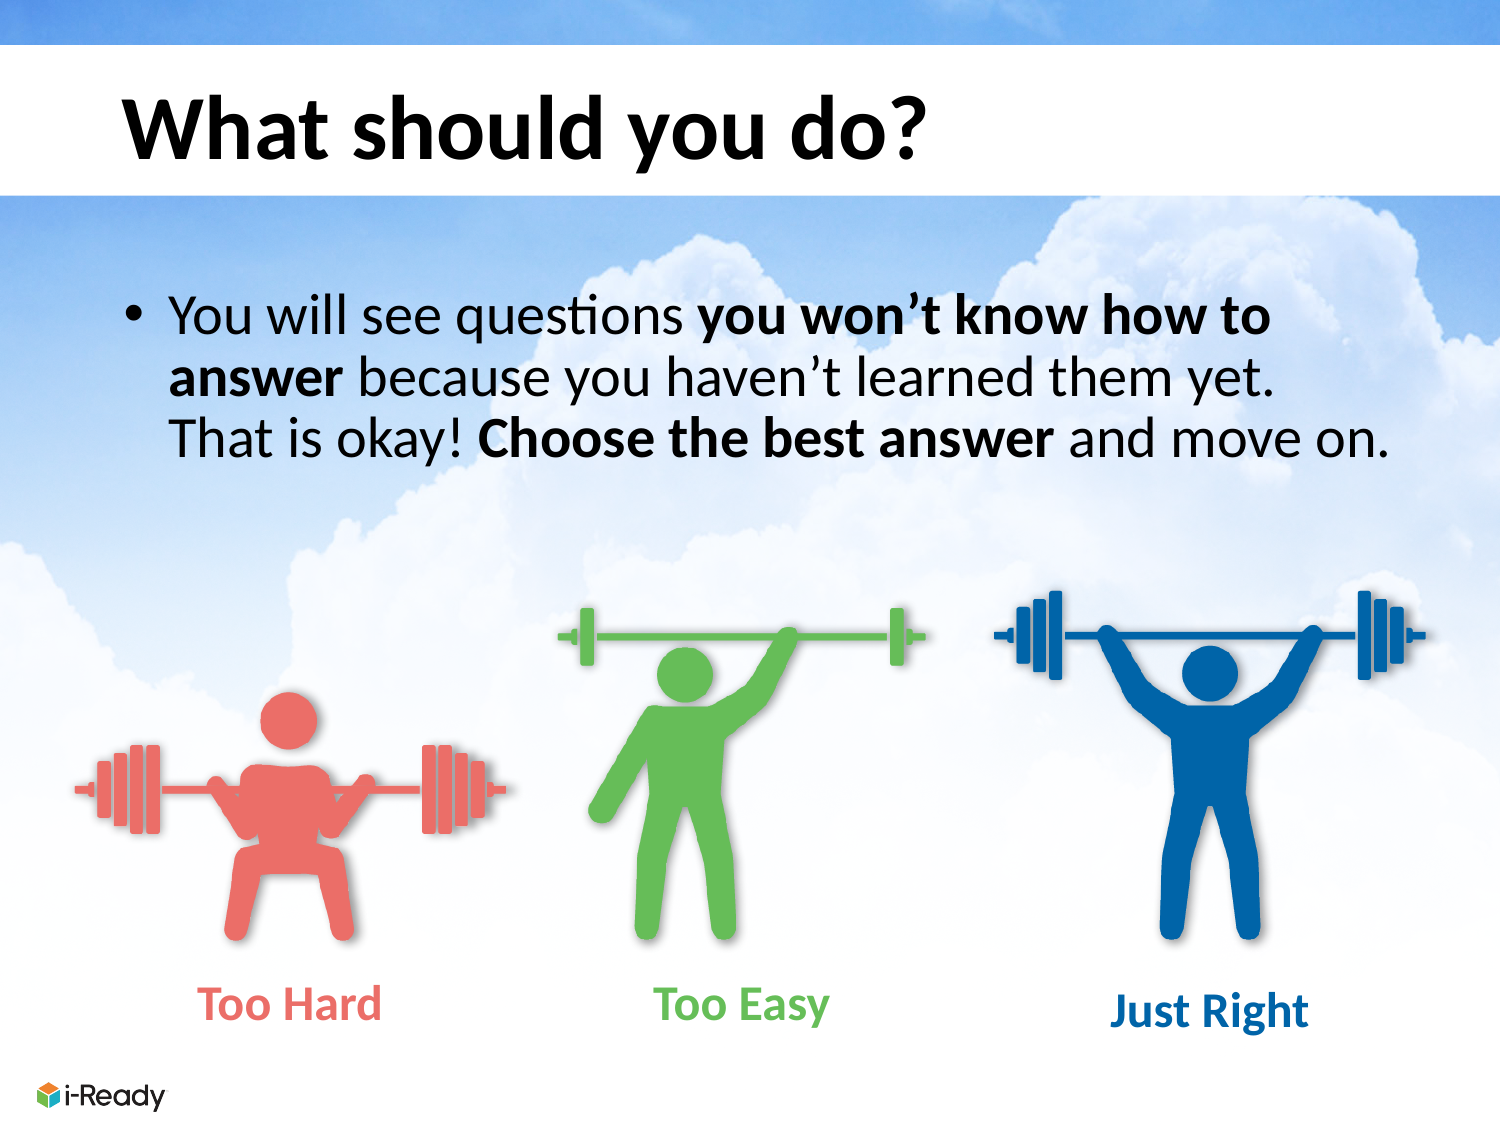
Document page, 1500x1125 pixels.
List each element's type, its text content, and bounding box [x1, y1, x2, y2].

picture [0, 197, 1500, 1125]
text_box [0, 44, 1500, 197]
picture [0, 0, 1500, 44]
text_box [74, 590, 1426, 1046]
text_box What should you do? [107, 60, 1499, 186]
text_box You will see questions you won’t know how to answer because you haven’t learned them yet. That is okay! Choose the best answer and move on. [106, 278, 1426, 478]
